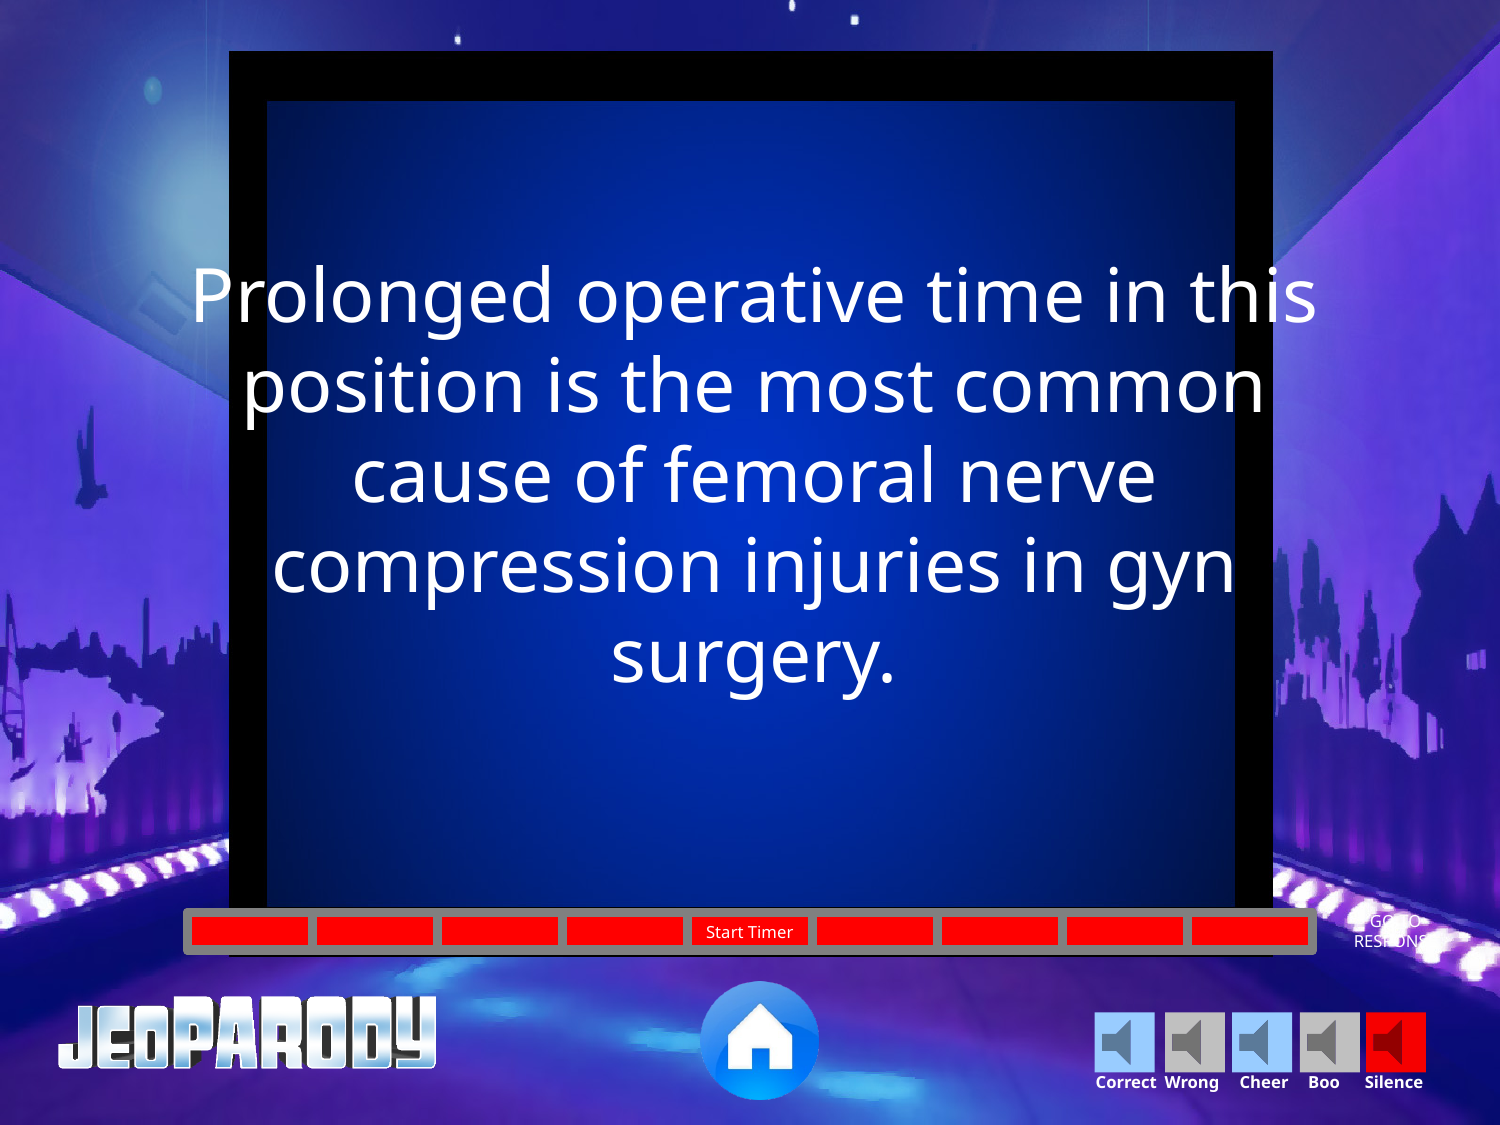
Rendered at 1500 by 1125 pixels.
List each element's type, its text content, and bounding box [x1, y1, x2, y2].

text_box Prolonged operative time in this position is the most common cause of femoral nerve compression injuries in gyn surgery. [133, 239, 1375, 705]
picture [0, 0, 1500, 1125]
